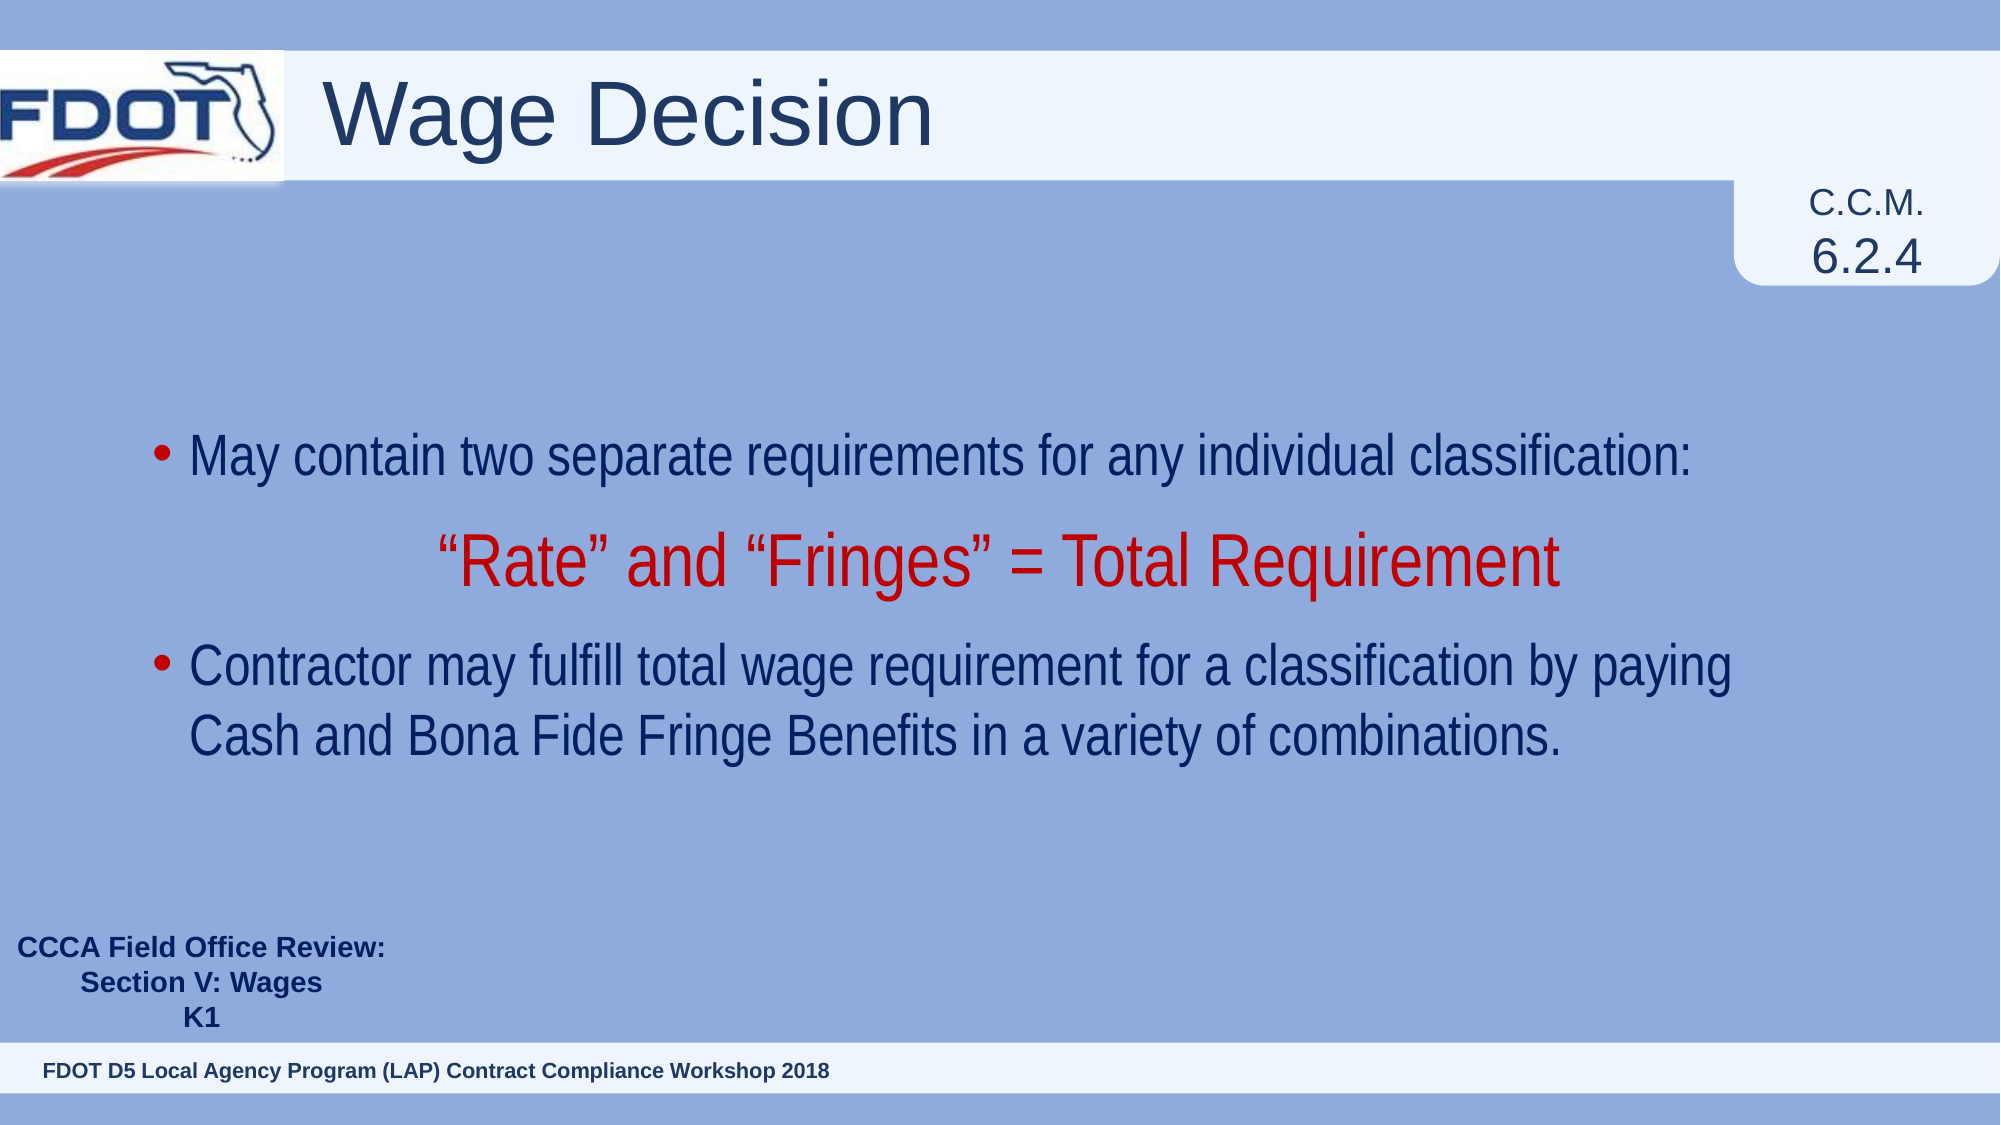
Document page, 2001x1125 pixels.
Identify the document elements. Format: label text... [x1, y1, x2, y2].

title Wage Decision [307, 50, 2000, 181]
list May contain two separate requirements for any individual classification: “Rate” and “Fringes” = Total Requirement Contractor may fulfill total wage requirement for a classification by paying Cash and Bona Fide Fringe Benefits in a variety of combinations. [137, 409, 1863, 1124]
text_box CCCA Field Office Review: Section V: Wages K1 [0, 920, 469, 1041]
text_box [1733, 101, 2000, 292]
picture [0, 50, 284, 181]
slide_number 76 [1412, 1042, 1863, 1103]
